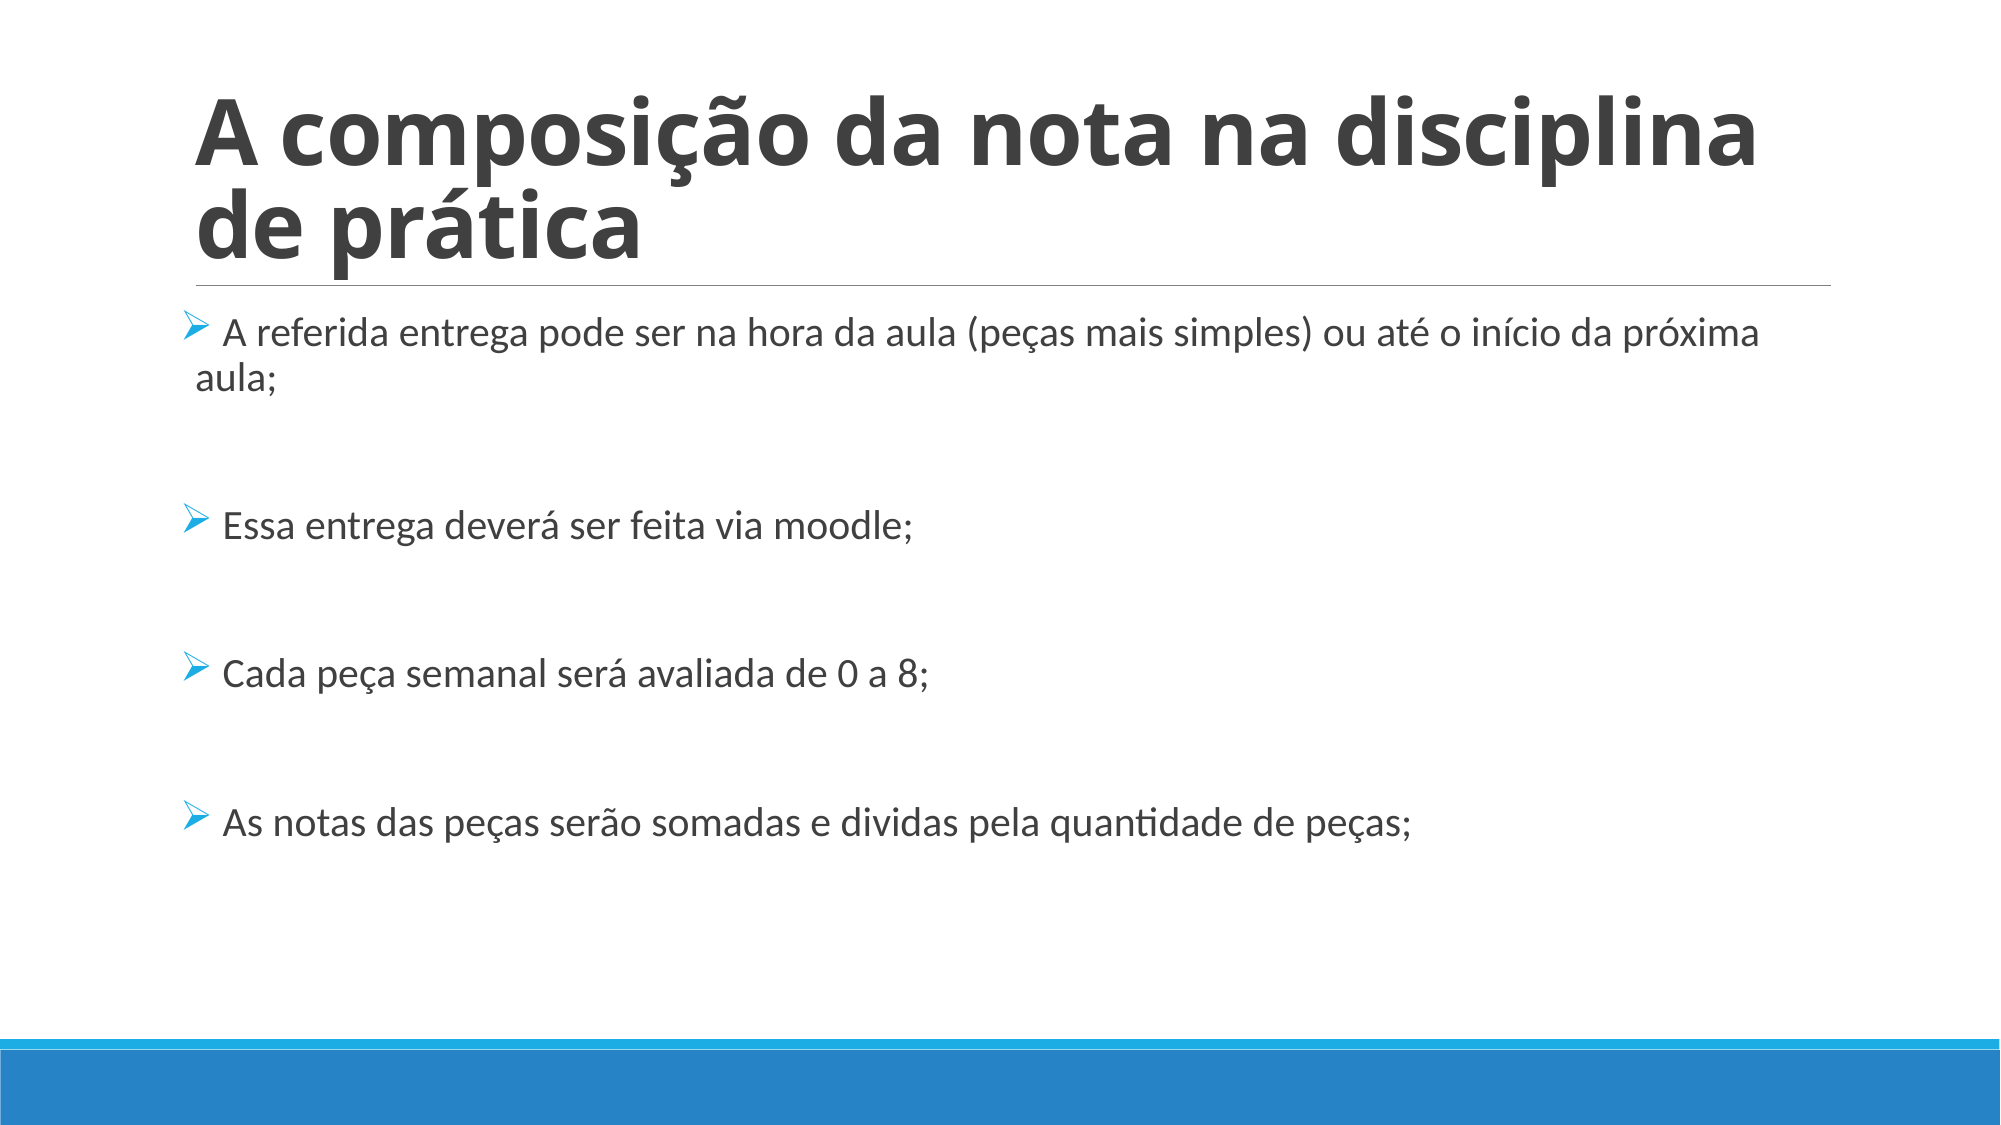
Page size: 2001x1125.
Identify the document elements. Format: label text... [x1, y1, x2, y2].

title A composição da nota na disciplina de prática [180, 47, 1830, 285]
list A referida entrega pode ser na hora da aula (peças mais simples) ou até o início da próxima aula; Essa entrega deverá ser feita via moodle; Cada peça semanal será avaliada de 0 a 8; As notas das peças serão somadas e dividas pela quantidade de peças; [180, 302, 1830, 963]
